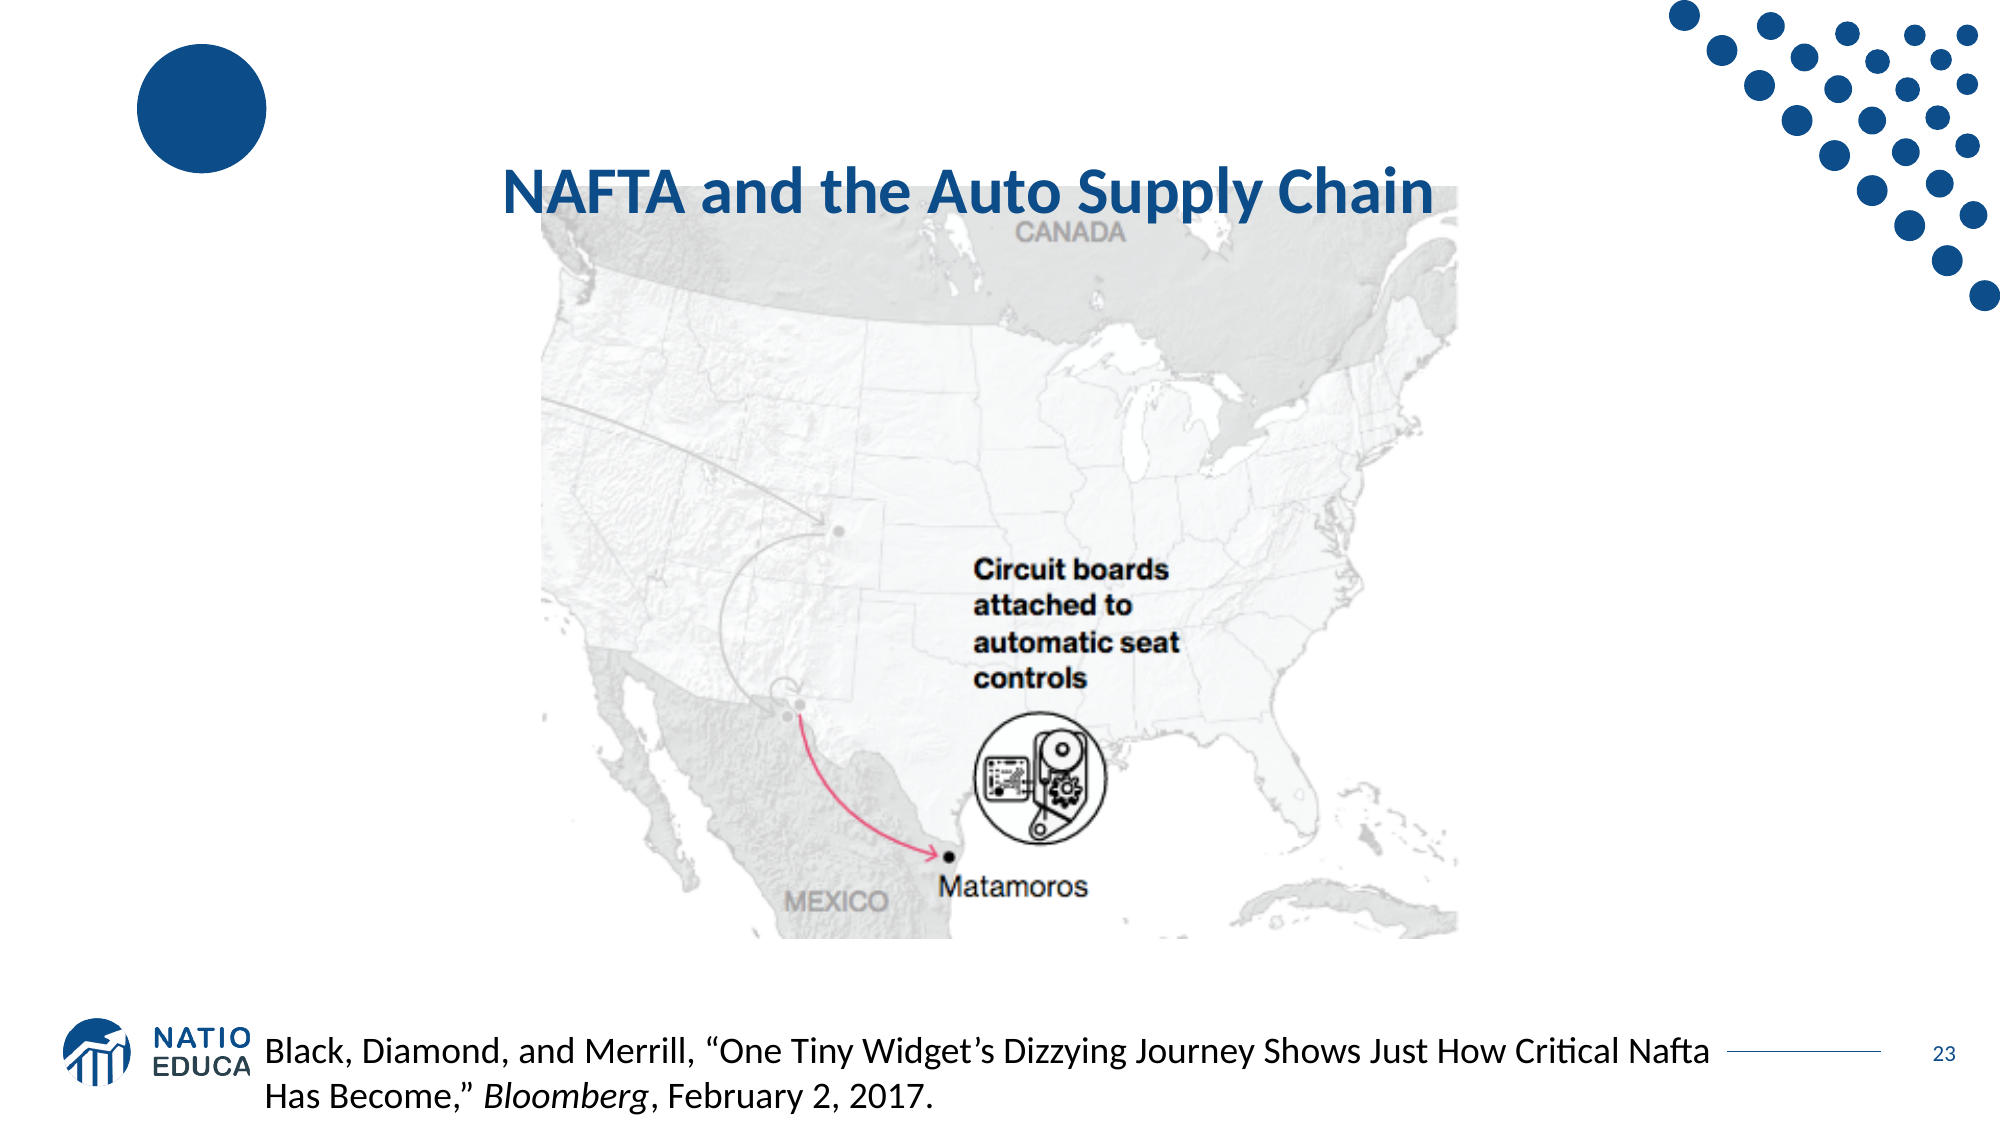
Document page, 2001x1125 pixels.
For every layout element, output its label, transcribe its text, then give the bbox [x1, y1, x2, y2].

title NAFTA and the Auto Supply Chain [487, 99, 1675, 285]
picture [541, 186, 1459, 939]
slide_number 23 [1727, 1022, 1972, 1082]
picture [55, 1013, 520, 1091]
text_box Black, Diamond, and Merrill, “One Tiny Widget’s Dizzying Journey Shows Just How Critical Nafta Has Become,” Bloomberg, February 2, 2017. [249, 1018, 1727, 1124]
